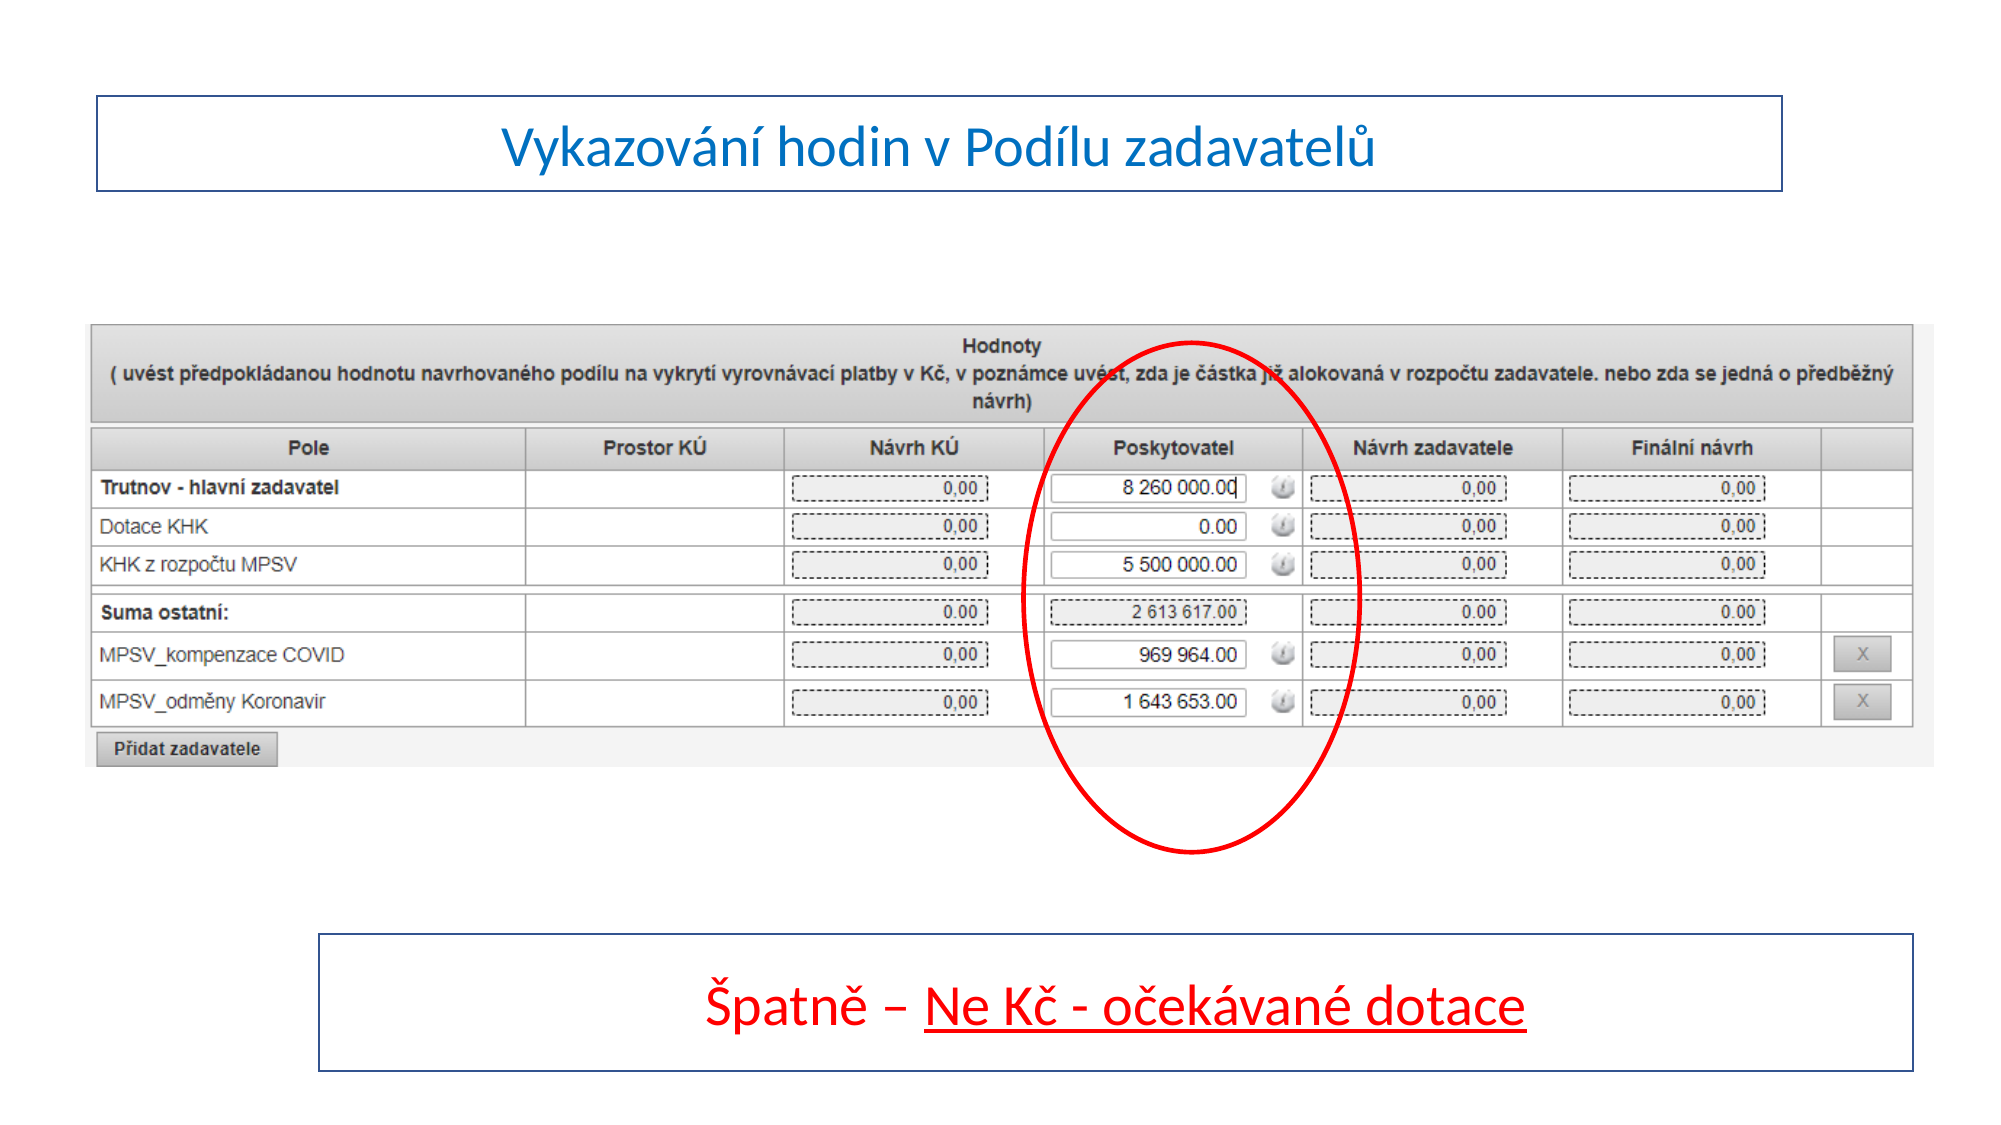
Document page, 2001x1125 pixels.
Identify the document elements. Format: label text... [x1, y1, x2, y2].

picture [85, 324, 1934, 767]
text_box [1064, 767, 1319, 854]
text_box Špatně – Ne Kč - očekávané dotace [318, 933, 1914, 1072]
text_box Vykazování hodin v Podílu zadavatelů [96, 95, 1783, 192]
